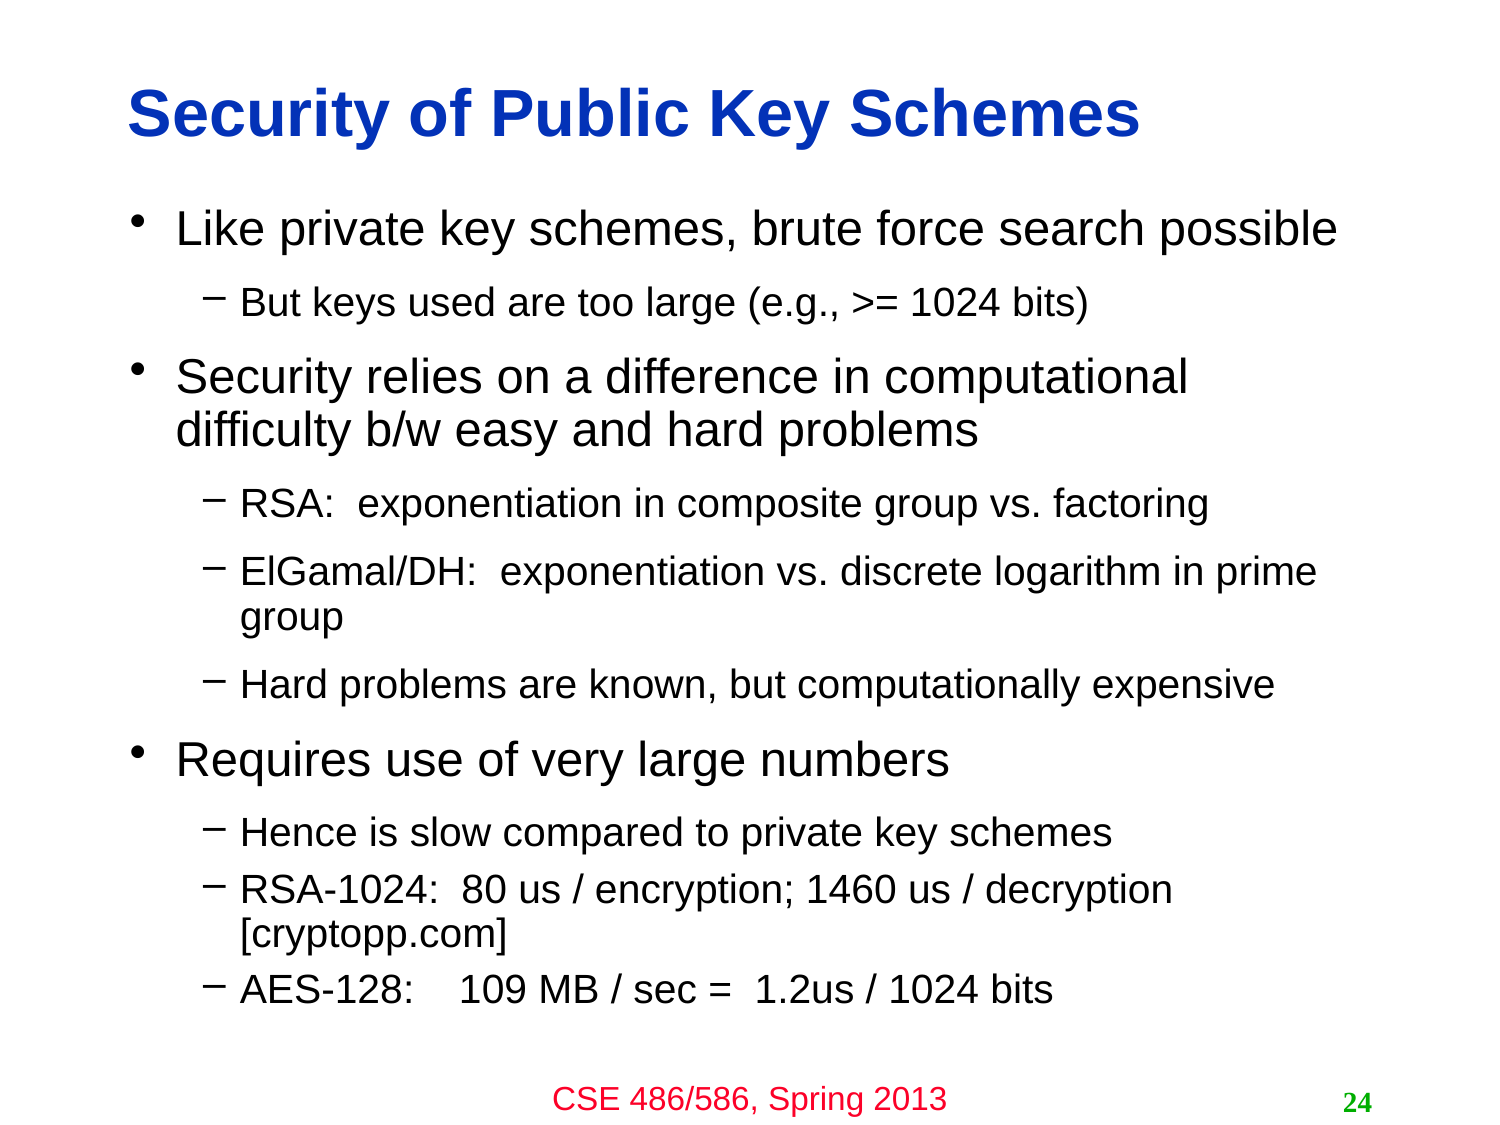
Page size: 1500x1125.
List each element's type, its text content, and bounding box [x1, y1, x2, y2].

list Like private key schemes, brute force search possible But keys used are too large (e.g., >= 1024 bits) Security relies on a difference in computational difficulty b/w easy and hard problems RSA: exponentiation in composite group vs. factoring ElGamal/DH: exponentiation vs. discrete logarithm in prime group Hard problems are known, but computationally expensive Requires use of very large numbers Hence is slow compared to private key schemes RSA-1024: 80 us / encryption; 1460 us / decryption [cryptopp.com] AES-128: 109 MB / sec = 1.2us / 1024 bits [114, 195, 1376, 1063]
slide_number 24 [1074, 1076, 1388, 1125]
title Security of Public Key Schemes [112, 53, 1310, 176]
